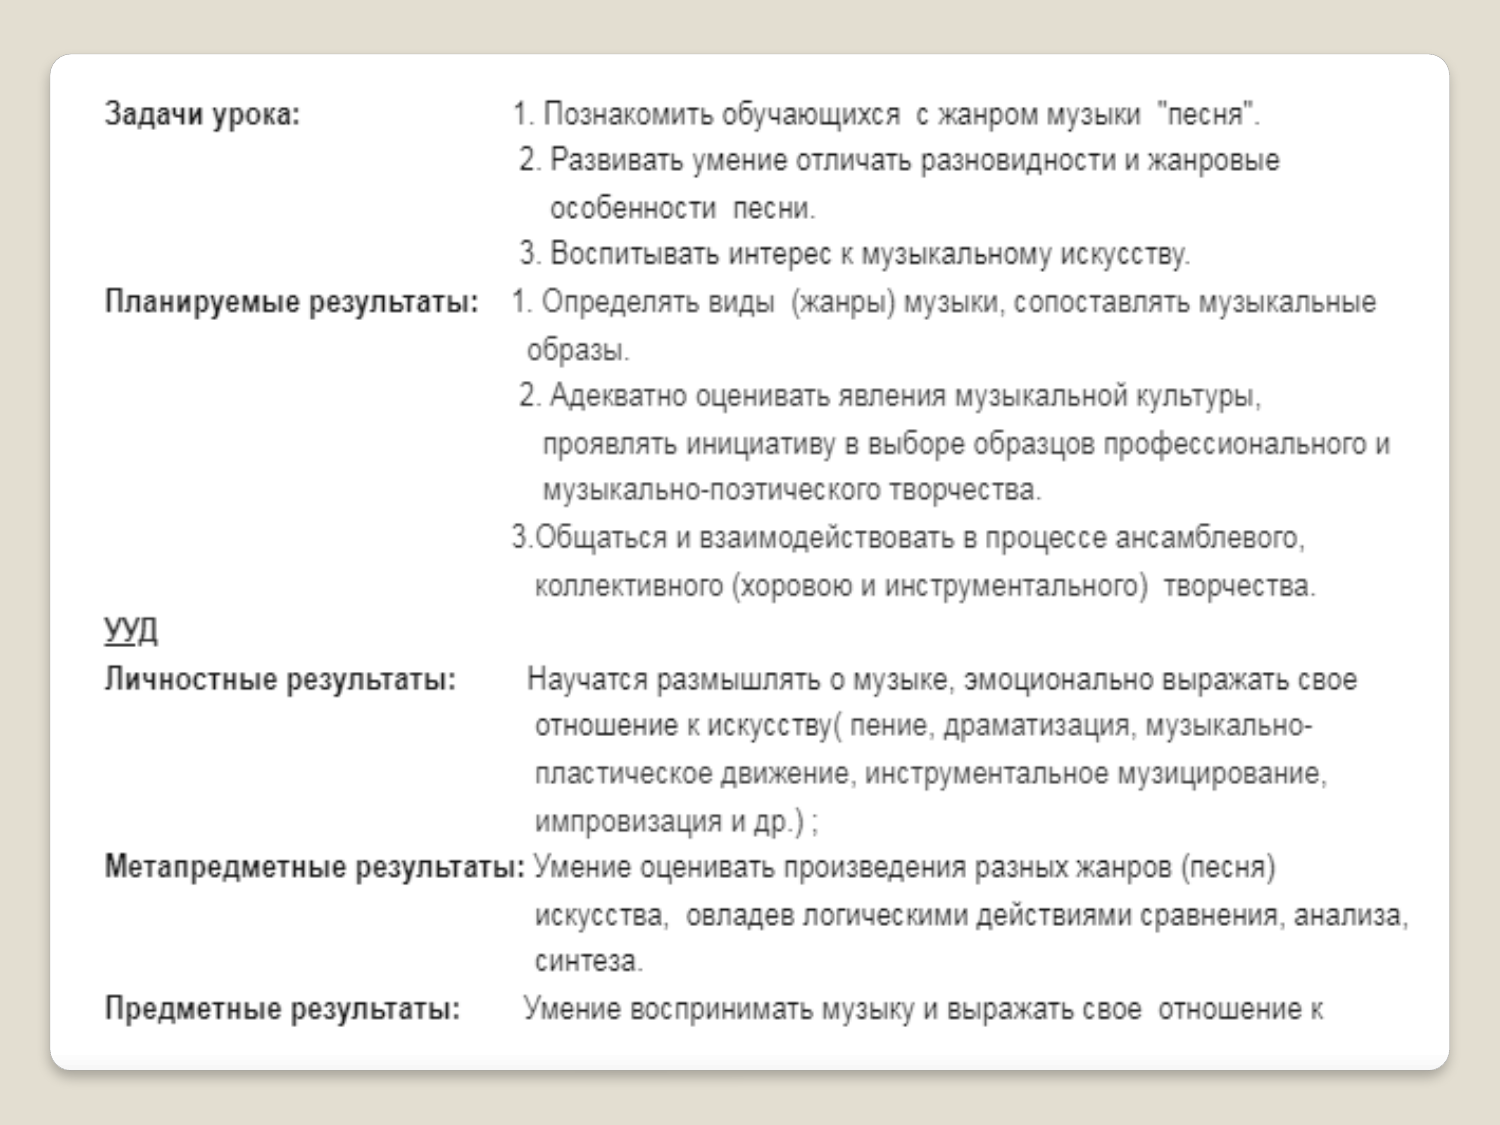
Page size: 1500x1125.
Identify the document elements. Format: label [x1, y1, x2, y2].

picture [64, 89, 1436, 1047]
